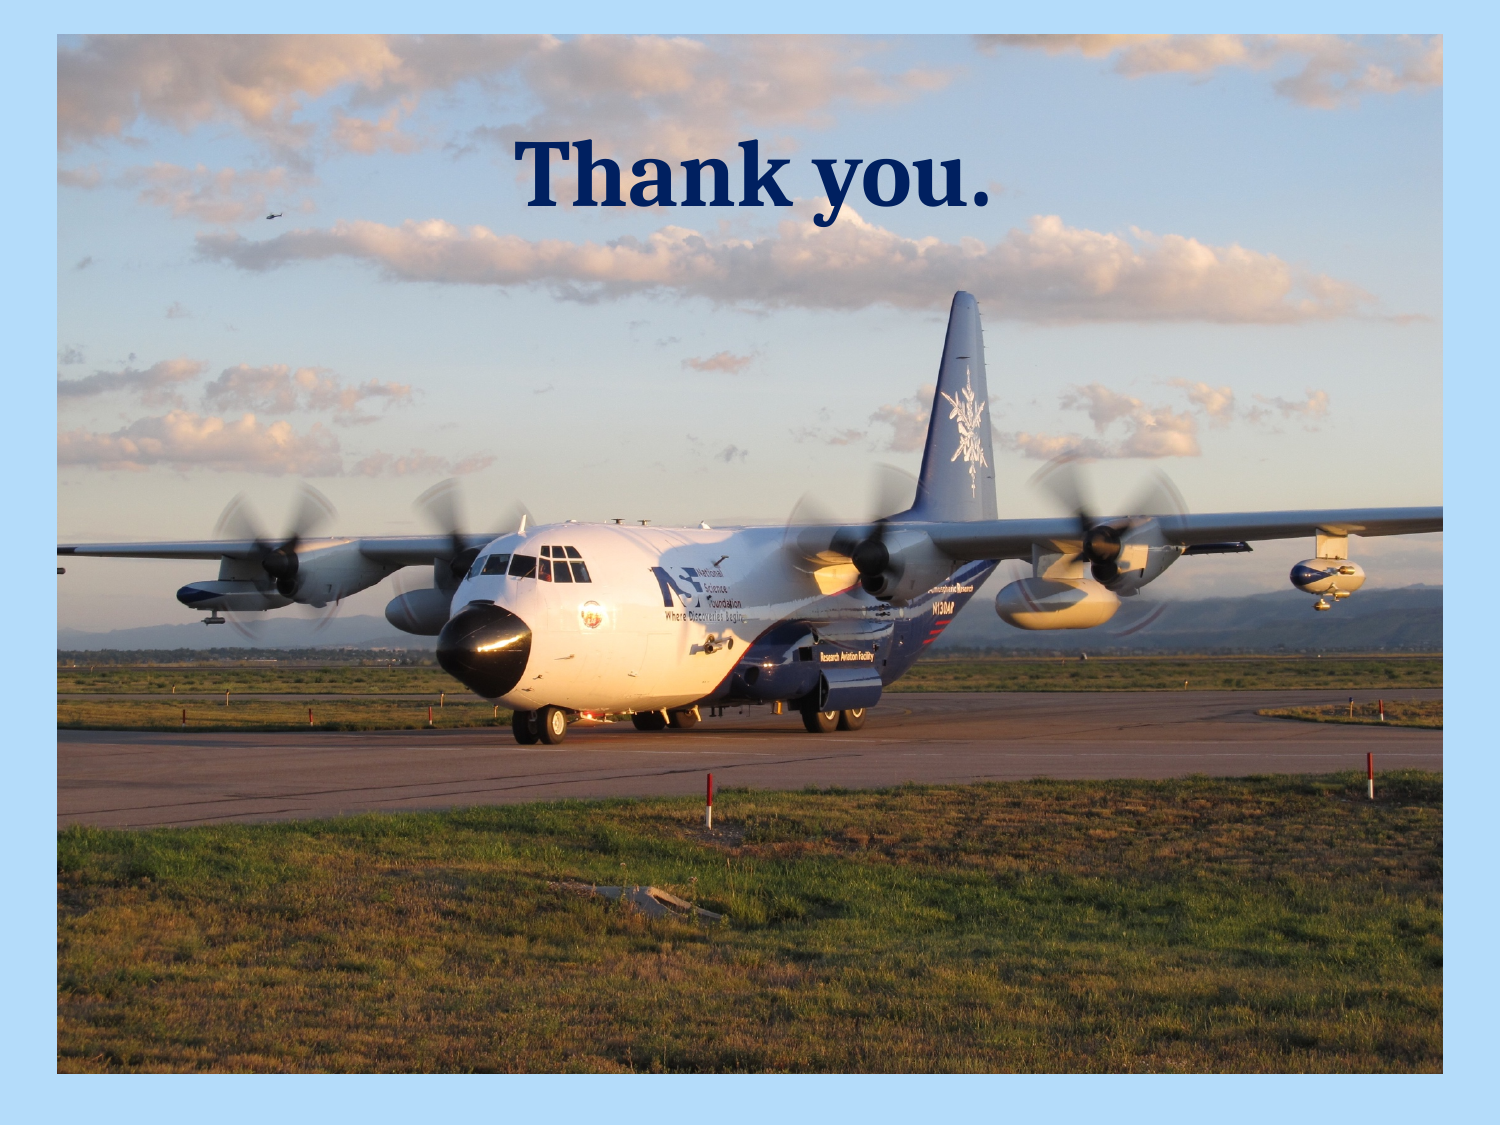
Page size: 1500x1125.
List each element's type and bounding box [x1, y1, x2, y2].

picture [56, 34, 1443, 1074]
